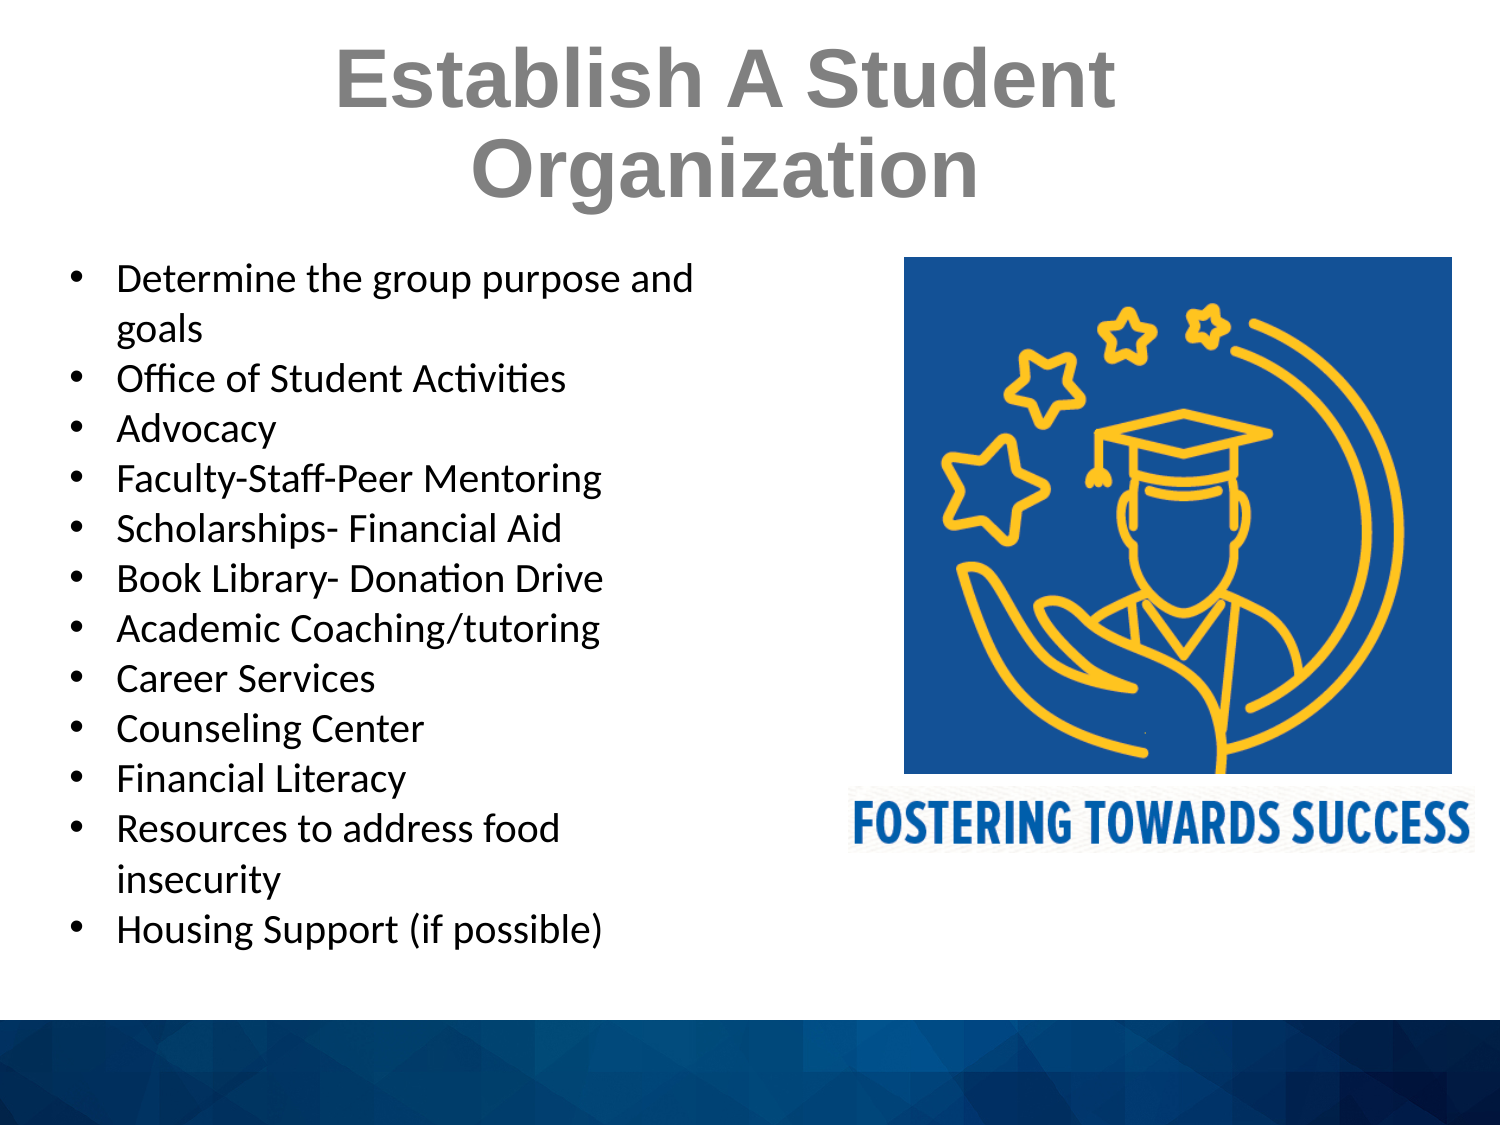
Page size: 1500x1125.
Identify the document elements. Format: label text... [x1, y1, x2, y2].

title Establish A Student Organization [78, 27, 1373, 224]
picture [848, 786, 1475, 853]
picture [0, 1019, 1500, 1125]
picture [904, 257, 1452, 774]
text_box Determine the group purpose and goals Office of Student Activities Advocacy Faculty-Staff-Peer Mentoring Scholarships- Financial Aid Book Library- Donation Drive Academic Coaching/tutoring Career Services Counseling Center Financial Literacy Resources to address food insecurity Housing Support (if possible) [54, 243, 750, 1004]
